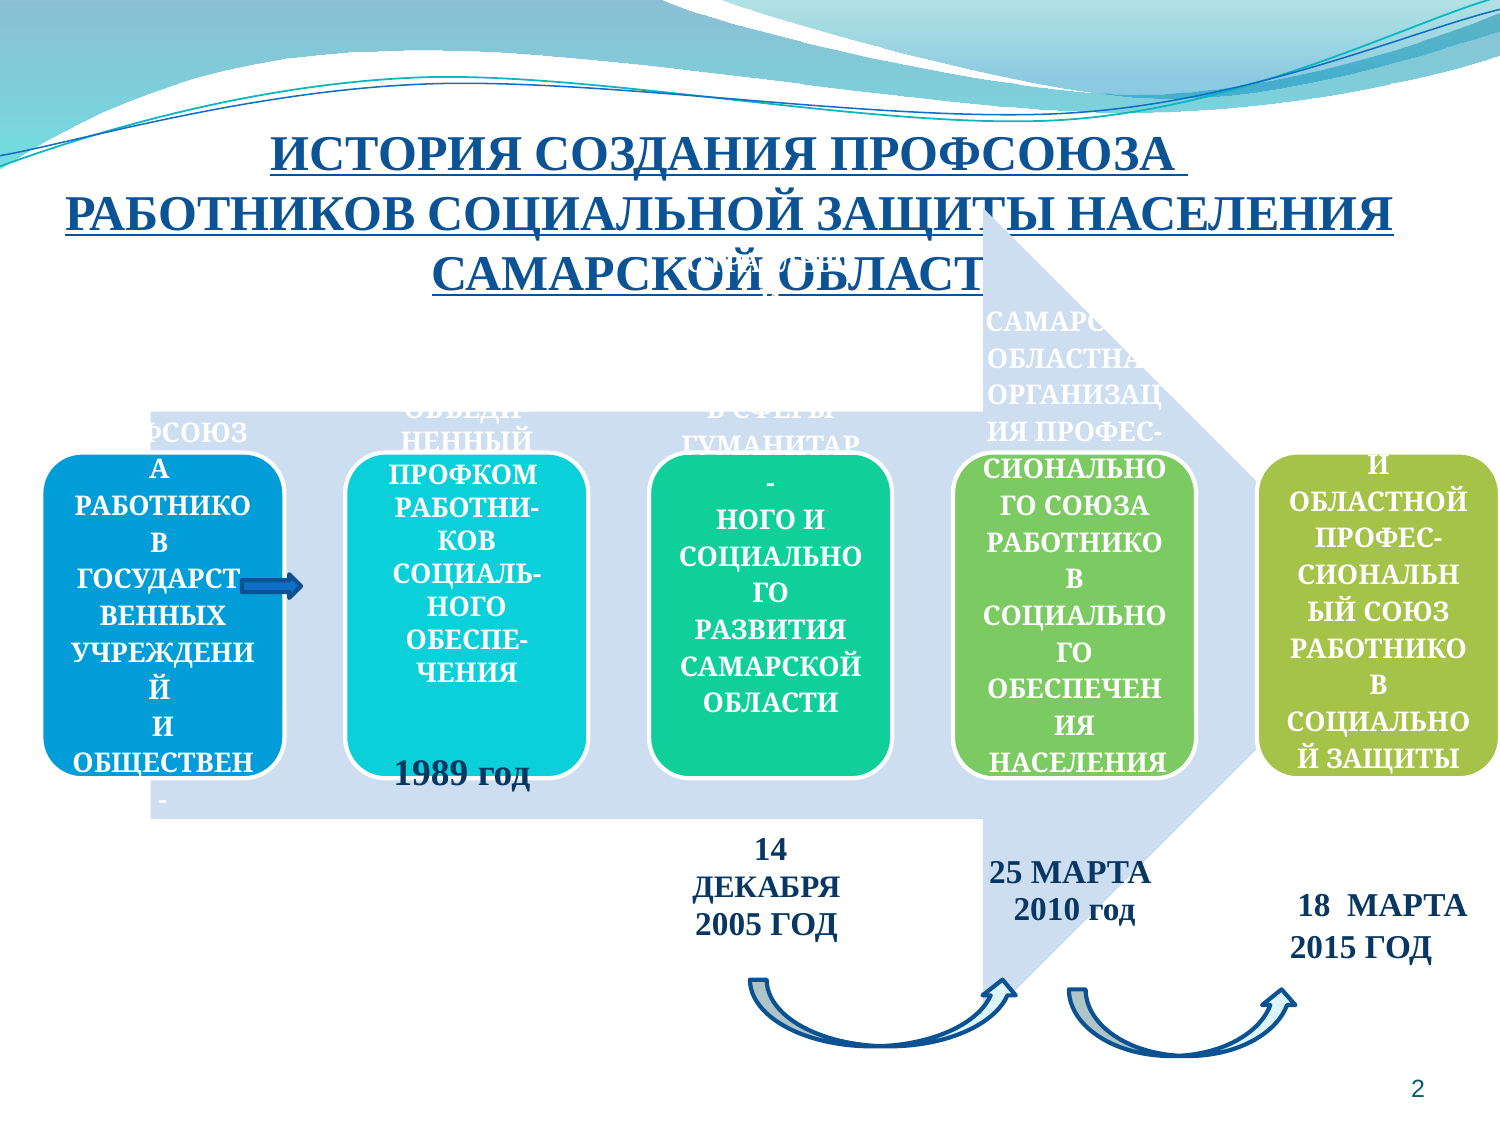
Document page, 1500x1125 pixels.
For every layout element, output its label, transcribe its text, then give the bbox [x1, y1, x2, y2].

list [41, 207, 1500, 1023]
text_box [1094, 1036, 1265, 1059]
slide_number 2 [1299, 1042, 1425, 1103]
text_box [800, 1036, 961, 1049]
